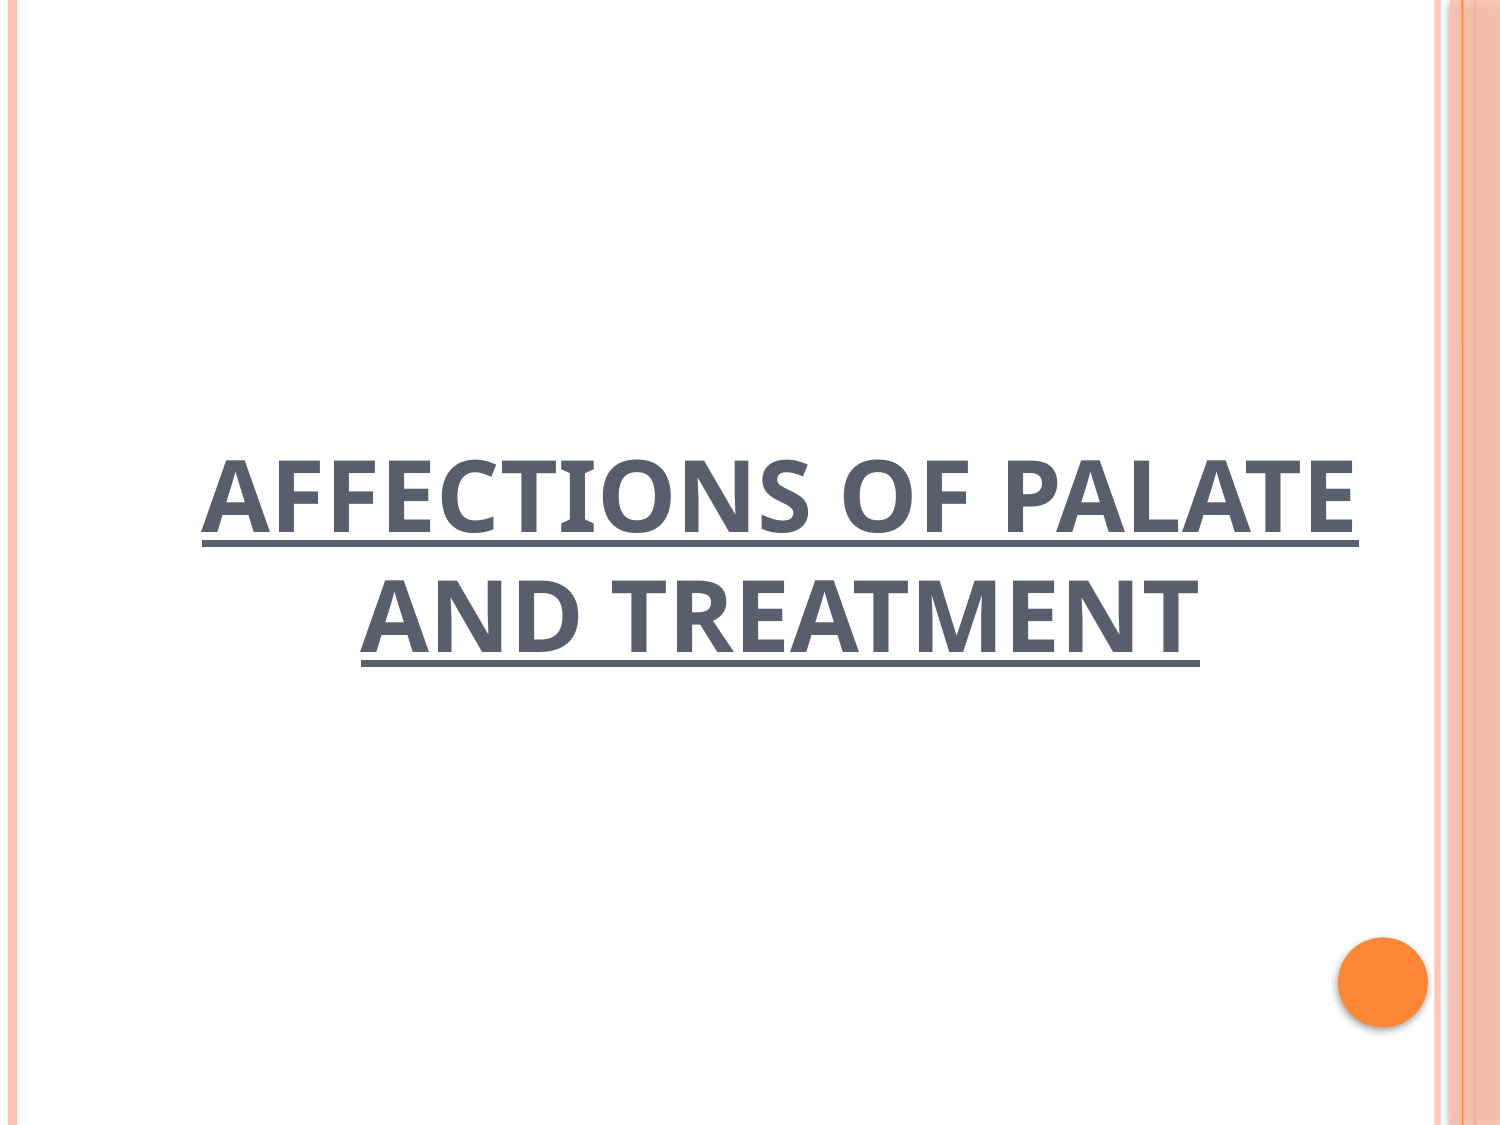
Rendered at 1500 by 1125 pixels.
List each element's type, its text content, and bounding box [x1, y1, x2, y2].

title AFFECTIONS OF PALATE AND TREATMENT [105, 492, 1456, 680]
